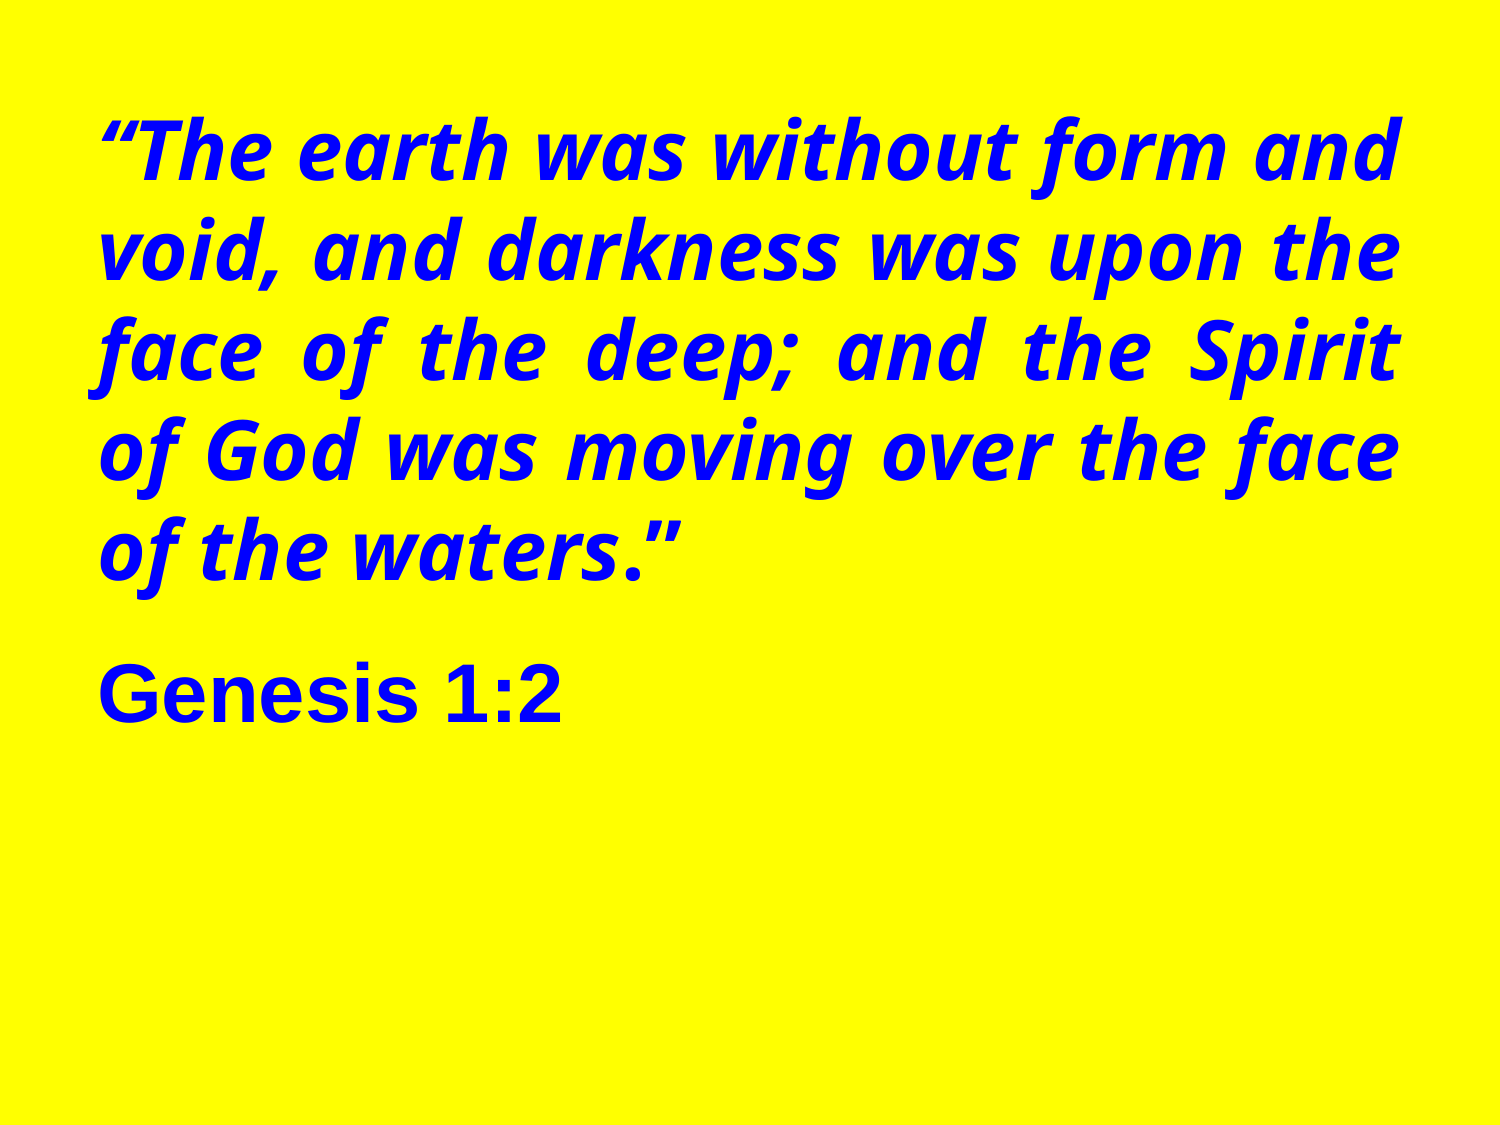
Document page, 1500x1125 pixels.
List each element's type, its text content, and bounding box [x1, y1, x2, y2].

text_box “The earth was without form and void, and darkness was upon the face of the deep; and the Spirit of God was moving over the face of the waters.” Genesis 1:2 [82, 90, 1418, 747]
